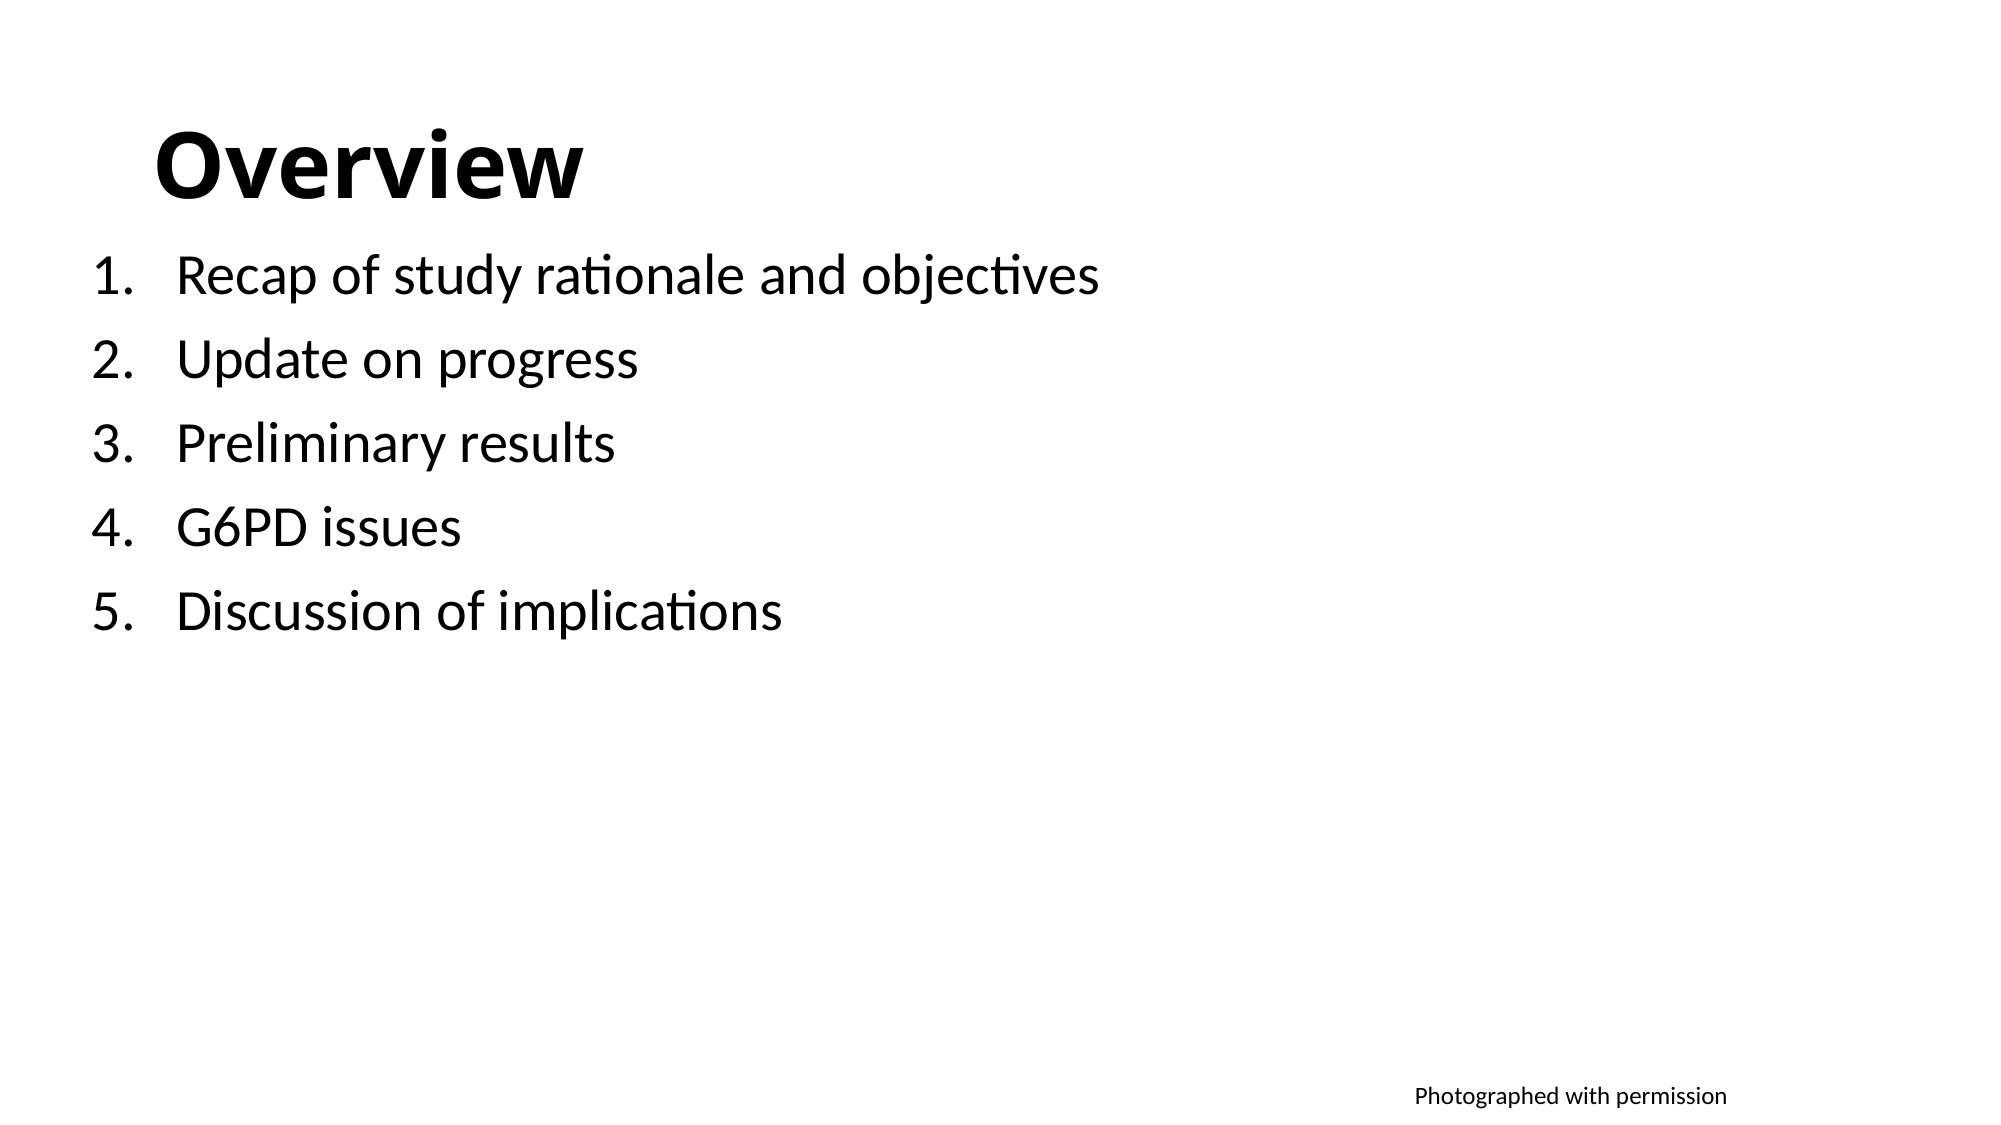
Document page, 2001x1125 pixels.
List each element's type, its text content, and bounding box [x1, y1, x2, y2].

title Overview [137, 59, 1863, 278]
list Recap of study rationale and objectives Update on progress Preliminary results G6PD issues Discussion of implications [76, 237, 1181, 951]
text_box Photographed with permission [1399, 1071, 1807, 1117]
